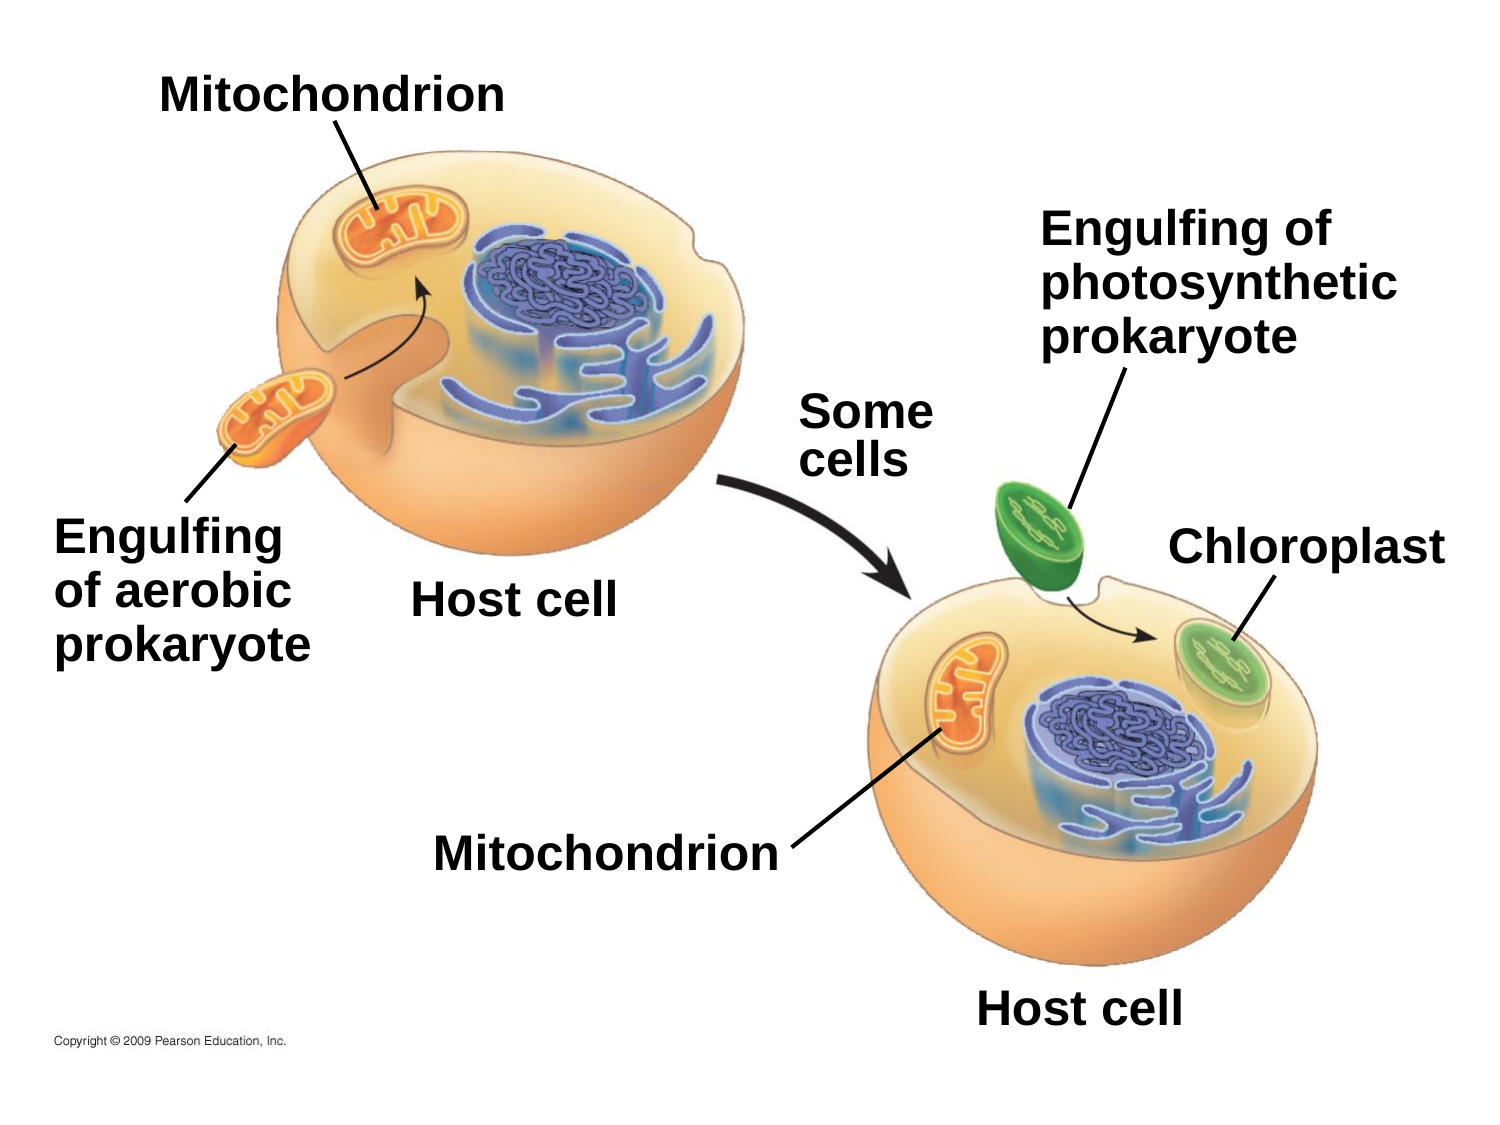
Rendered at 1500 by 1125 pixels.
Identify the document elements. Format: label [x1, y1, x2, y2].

picture [48, 67, 1452, 1057]
